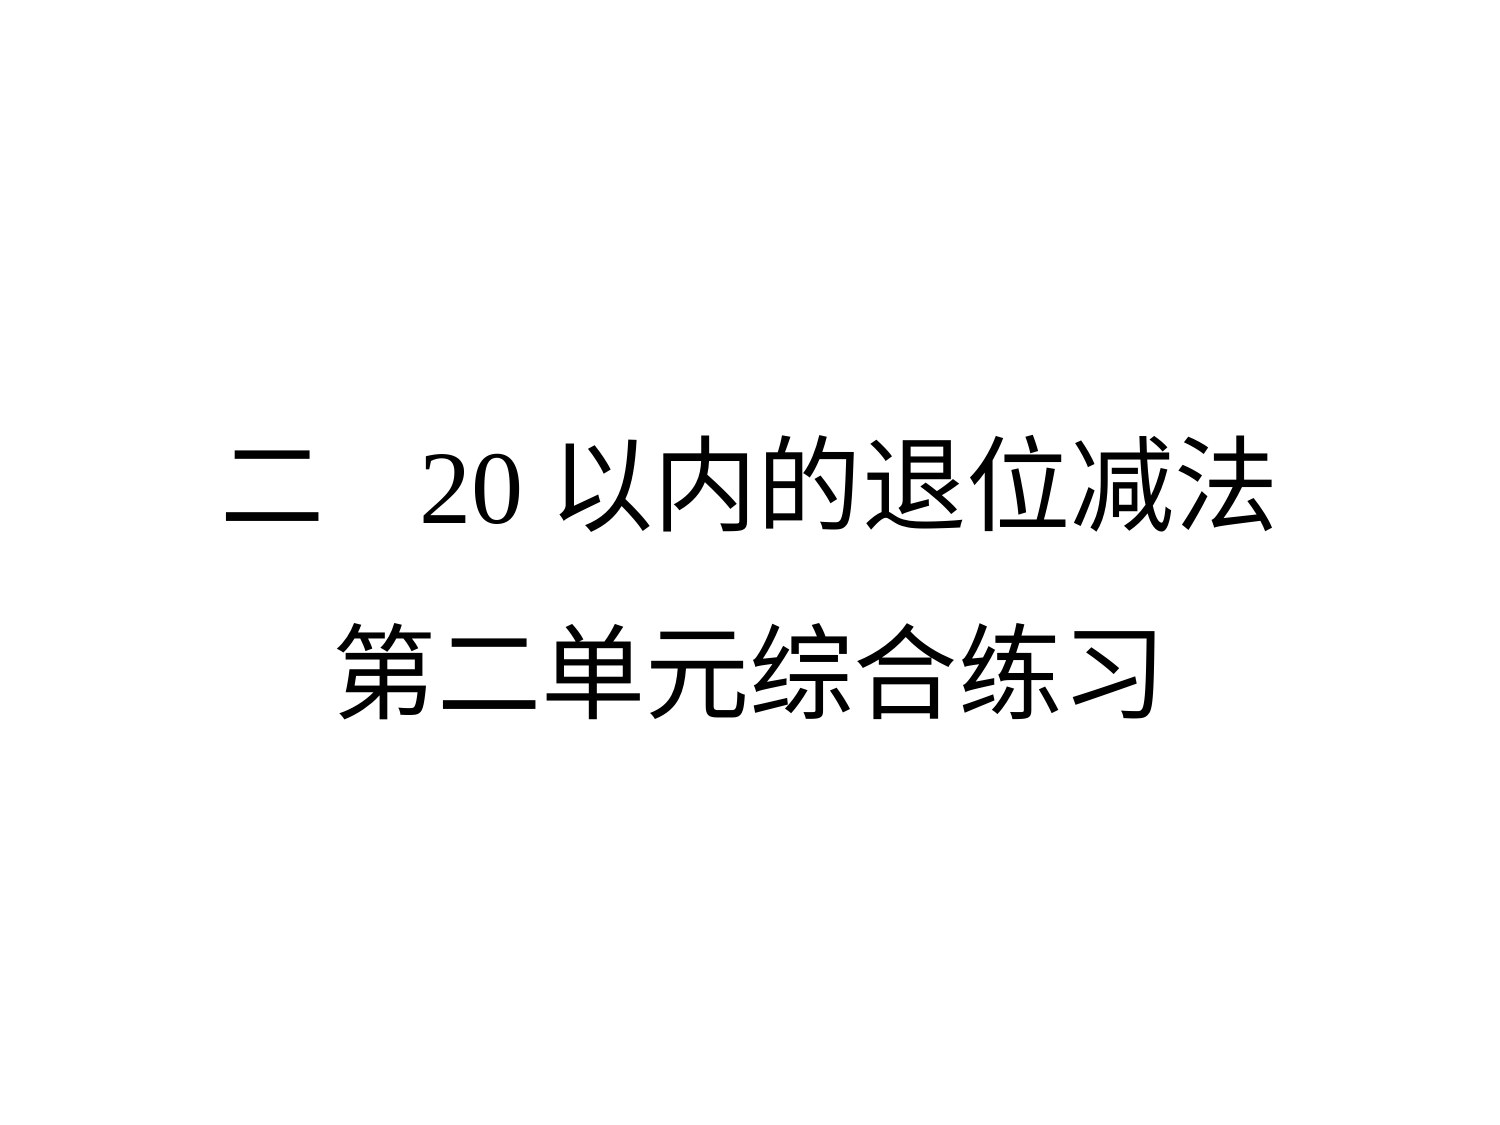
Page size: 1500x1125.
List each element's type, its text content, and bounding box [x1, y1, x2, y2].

text_box 二 20以内的退位减法 第二单元综合练习 [0, 349, 1500, 740]
